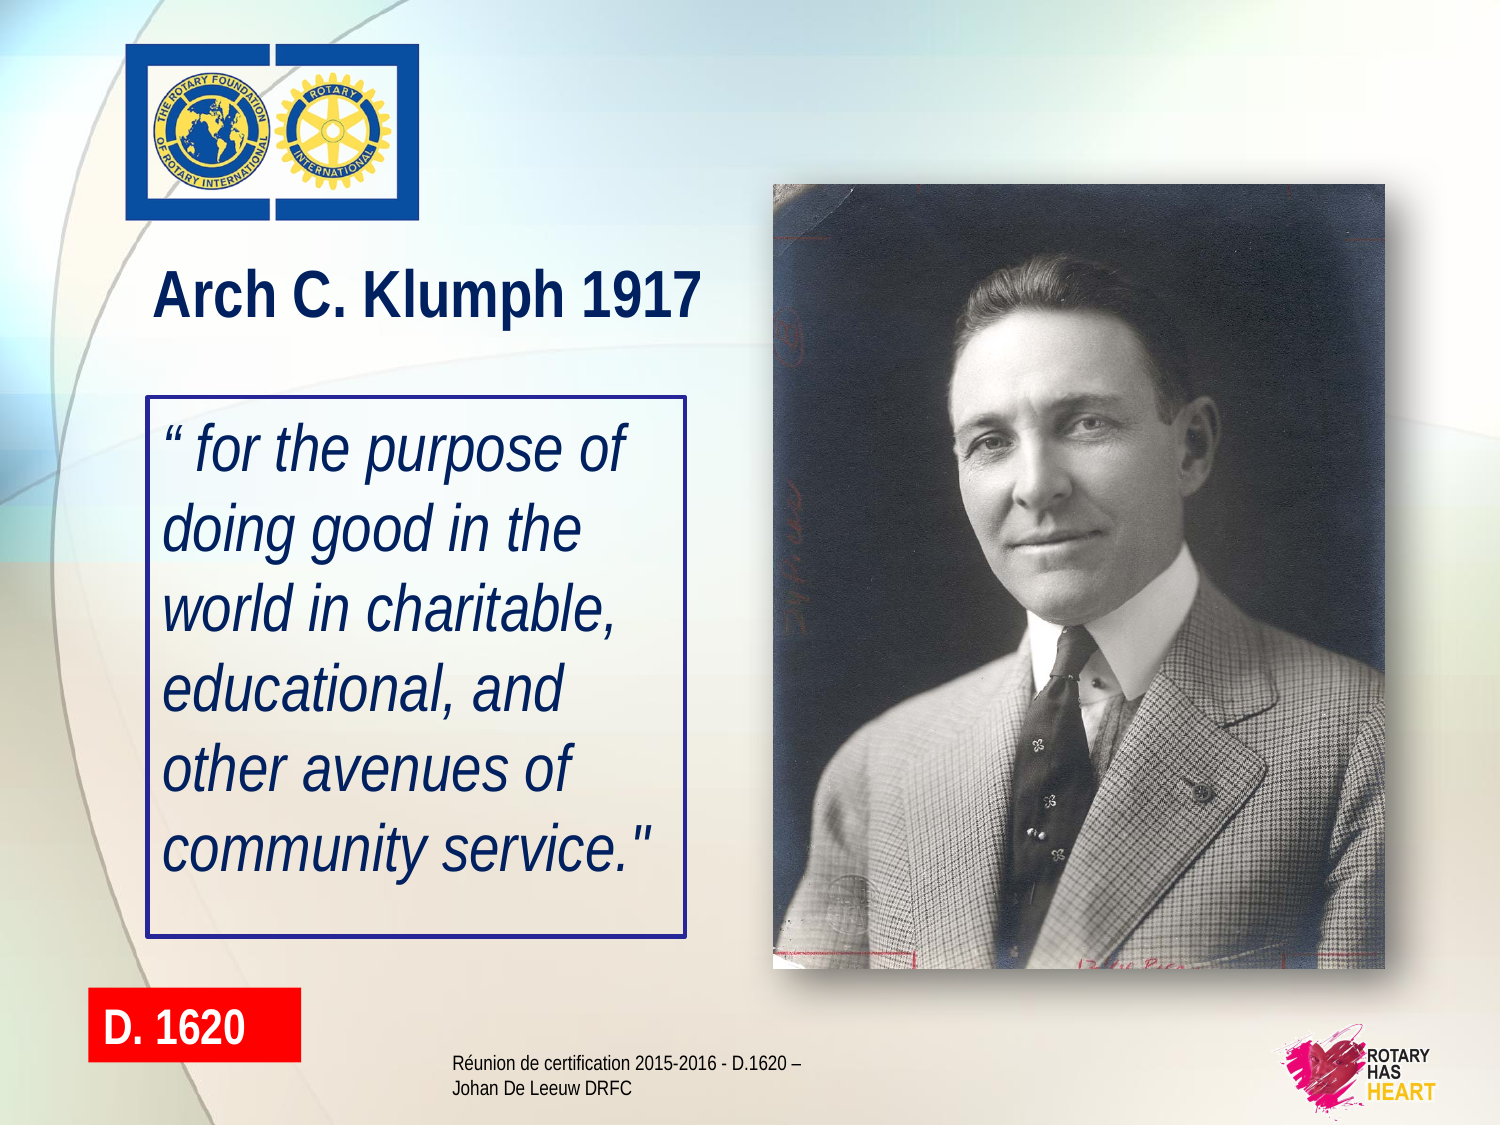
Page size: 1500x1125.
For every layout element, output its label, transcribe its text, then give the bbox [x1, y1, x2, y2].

text_box Réunion de certification 2015-2016 - D.1620 – Johan De Leeuw DRFC [437, 1042, 988, 1103]
text_box “ for the purpose of doing good in the world in charitable, educational, and other avenues of community service." [145, 395, 687, 939]
text_box Arch C. Klumph 1917 [138, 243, 720, 339]
text_box D. 1620 [88, 987, 302, 1063]
picture [0, 0, 1500, 1125]
